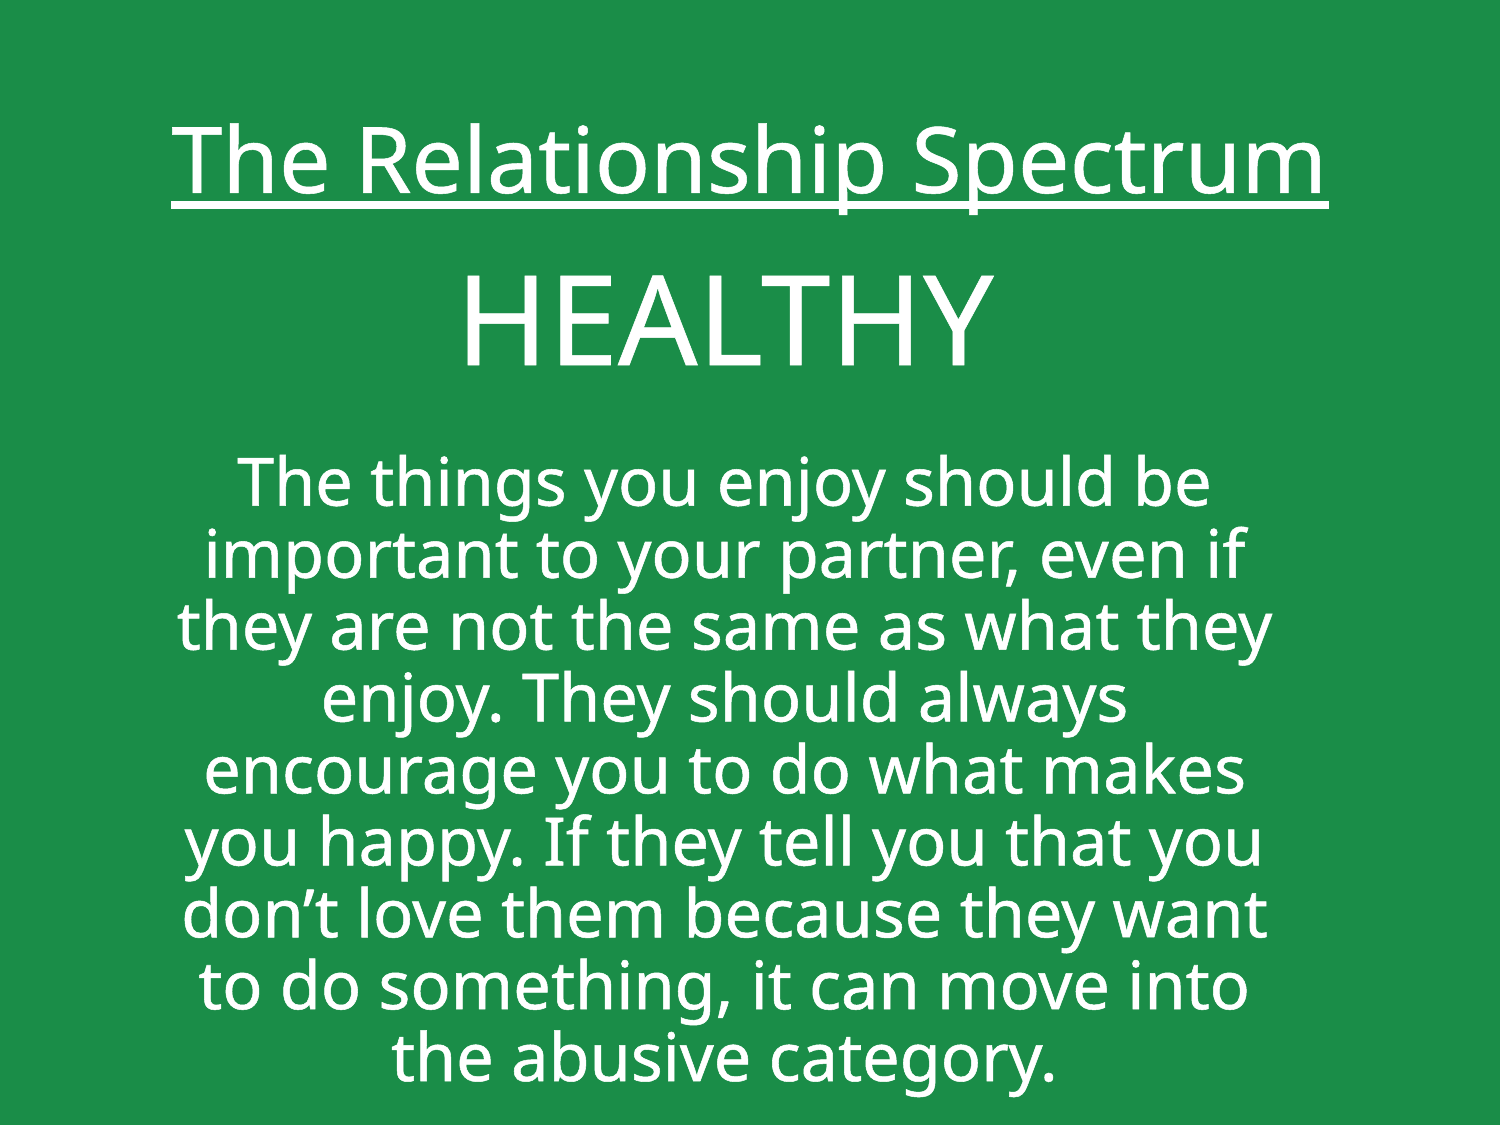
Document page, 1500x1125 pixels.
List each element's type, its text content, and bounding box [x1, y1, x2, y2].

text_box HEALTHY The things you enjoy should be important to your partner, even if they are not the same as what they enjoy. They should always encourage you to do what makes you happy. If they tell you that you don’t love them because they want to do something, it can move into the abusive category. [150, 249, 1300, 1103]
title The Relationship Spectrum [75, 62, 1425, 250]
